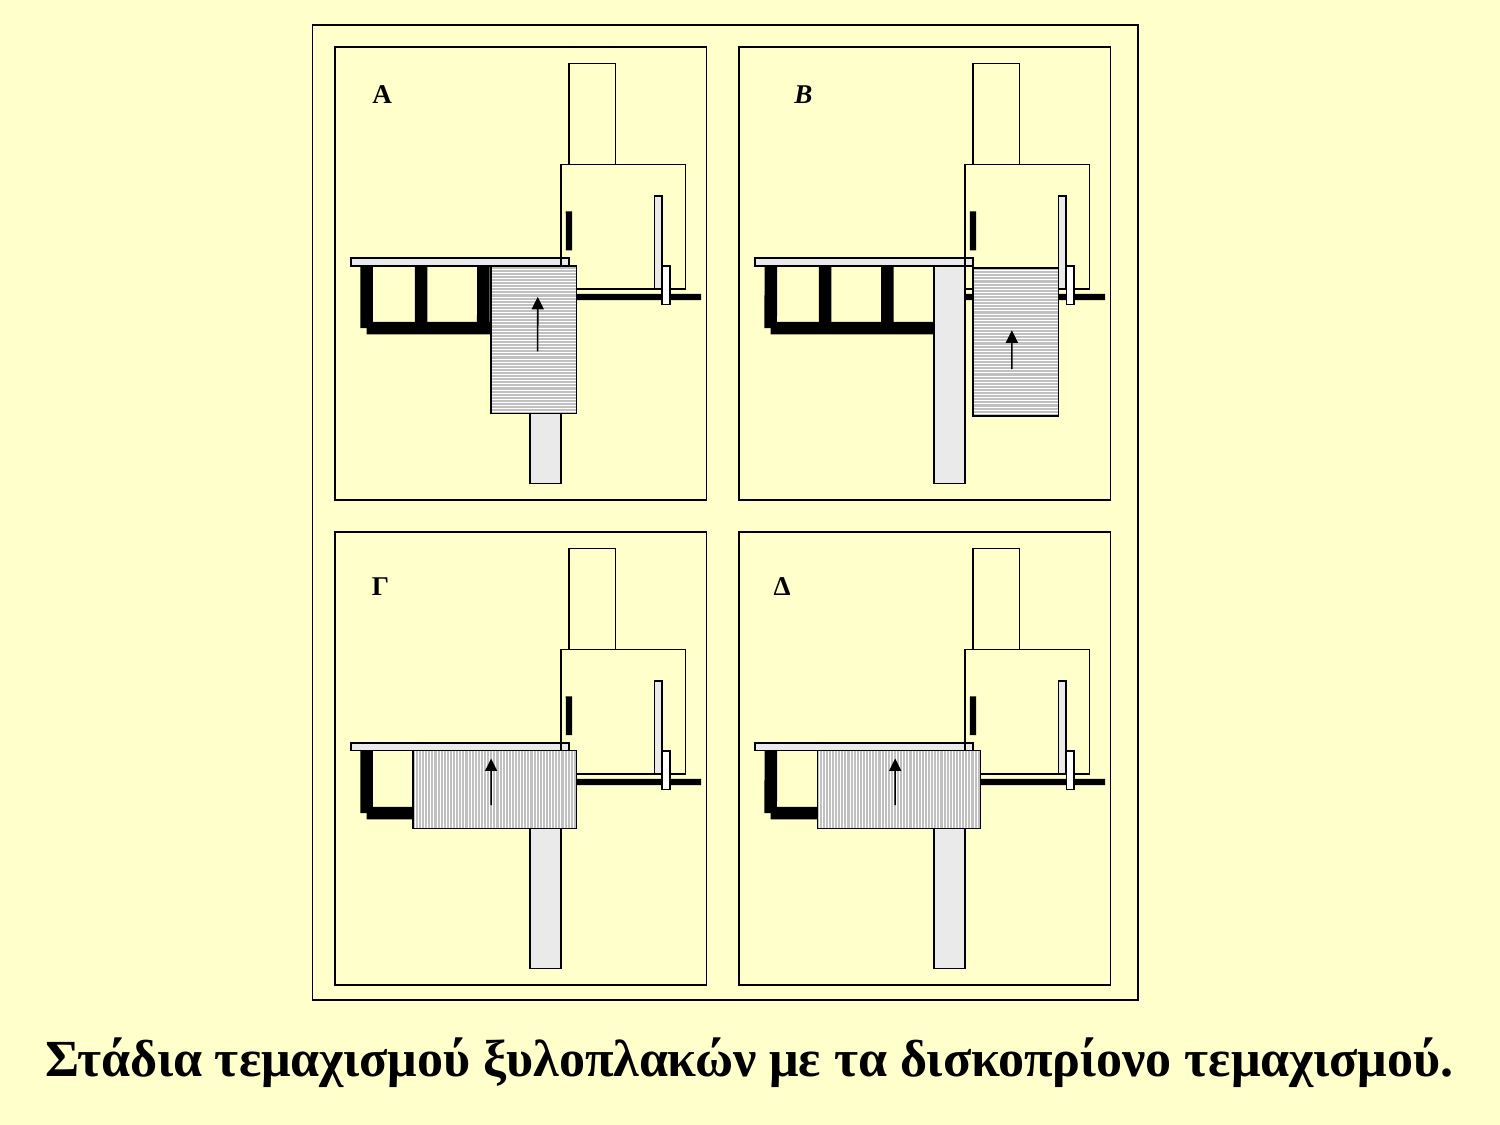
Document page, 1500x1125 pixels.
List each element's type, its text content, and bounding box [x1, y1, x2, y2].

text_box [312, 24, 1139, 1001]
text_box Στάδια τεμαχισμού ξυλοπλακών με τα δισκοπρίονο τεμαχισμού. [0, 1017, 1500, 1125]
